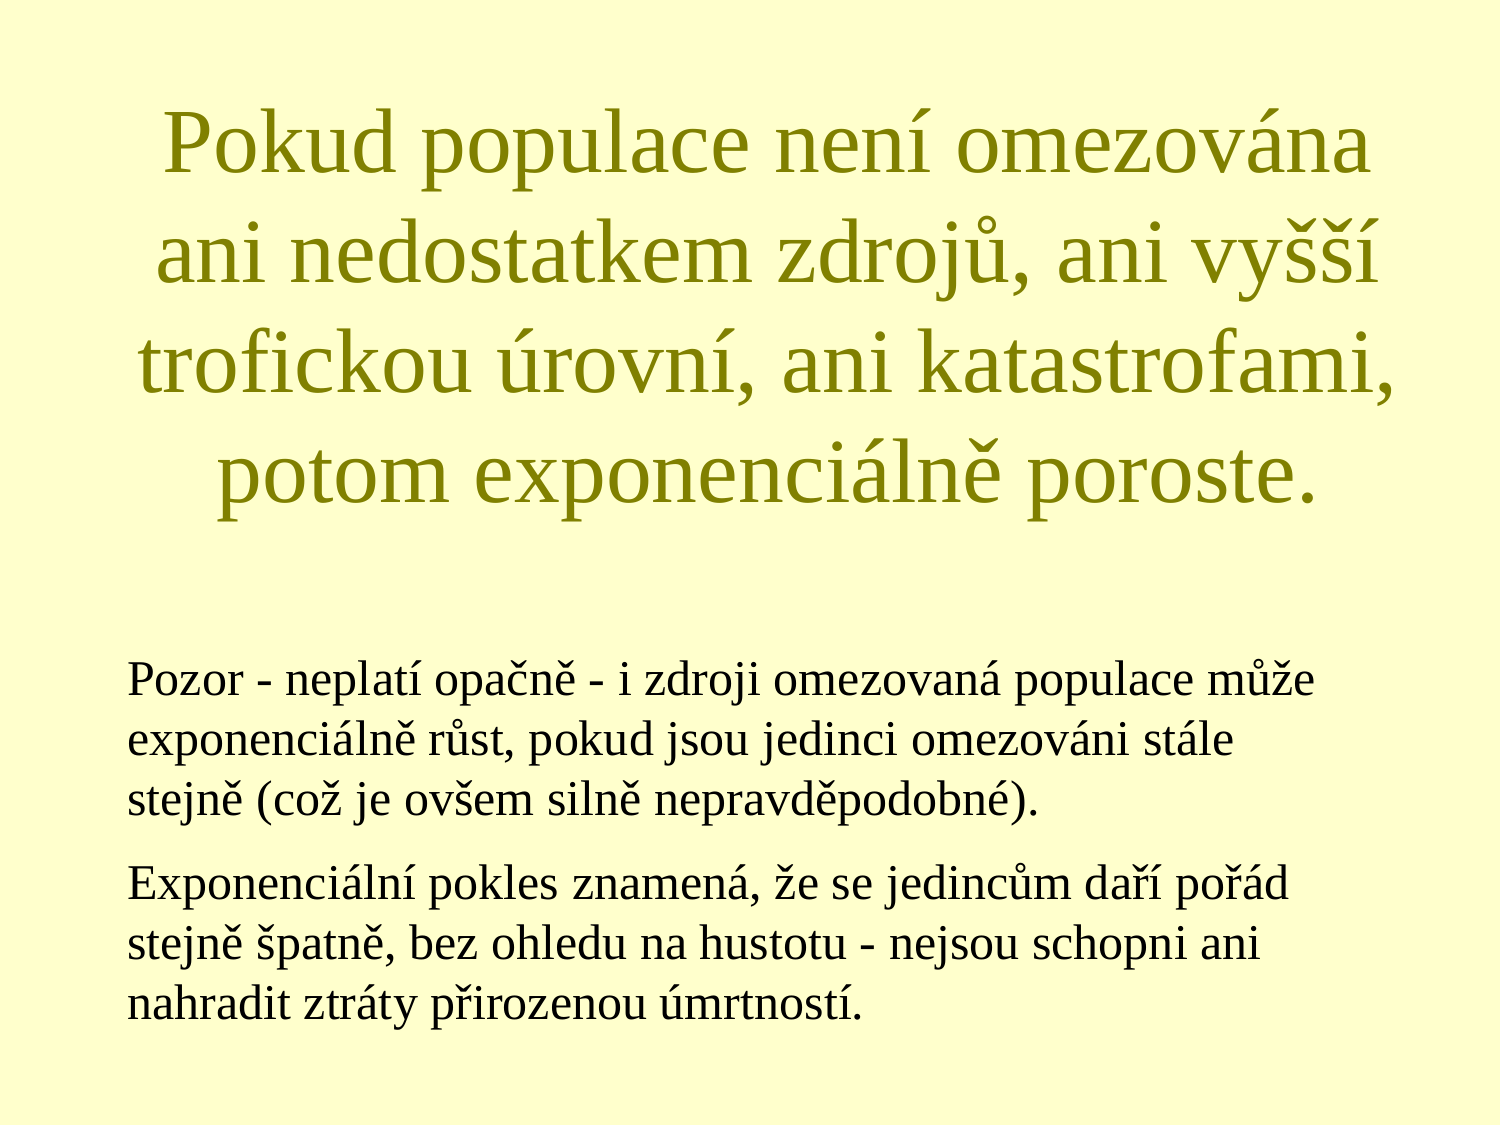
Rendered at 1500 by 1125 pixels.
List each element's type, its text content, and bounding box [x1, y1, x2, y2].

text_box Pozor - neplatí opačně - i zdroji omezovaná populace může exponenciálně růst, pokud jsou jedinci omezováni stále stejně (což je ovšem silně nepravděpodobné). Exponenciální pokles znamená, že se jedincům daří pořád stejně špatně, bez ohledu na hustotu - nejsou schopni ani nahradit ztráty přirozenou úmrtností. [112, 637, 1375, 1038]
title Pokud populace není omezována ani nedostatkem zdrojů, ani vyšší trofickou úrovní, ani katastrofami, potom exponenciálně poroste. [112, 99, 1425, 613]
